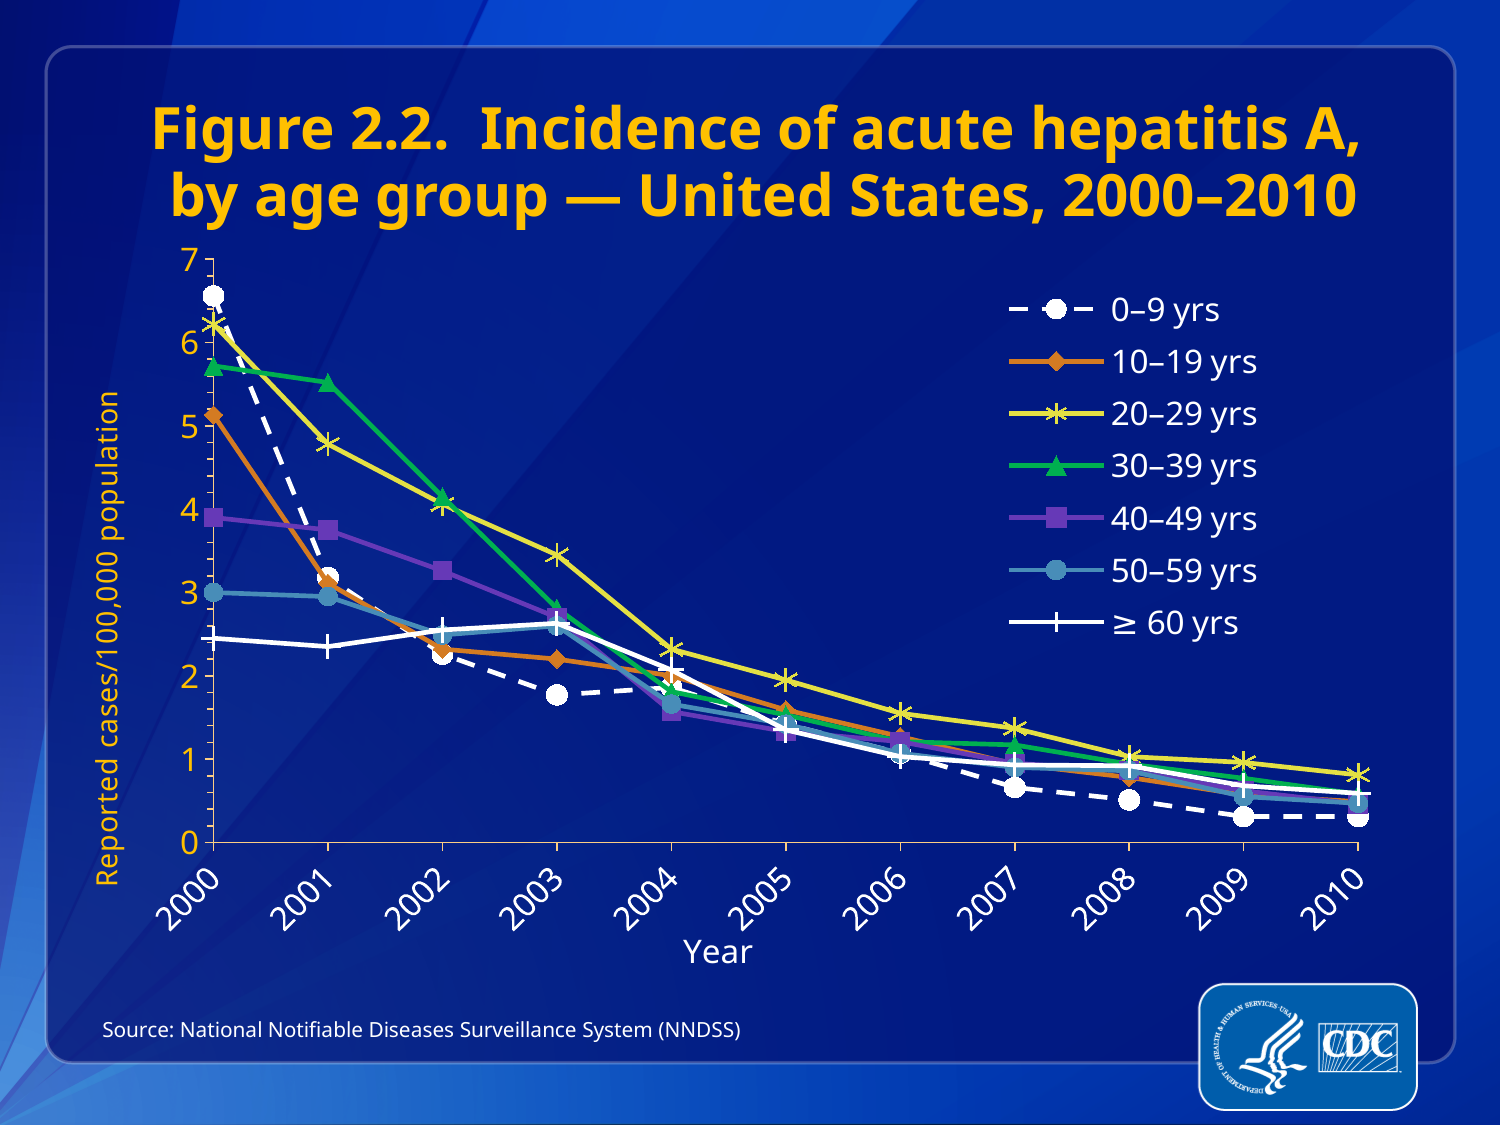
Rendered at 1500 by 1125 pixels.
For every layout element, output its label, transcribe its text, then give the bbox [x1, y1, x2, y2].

title Figure 2.2. Incidence of acute hepatitis A, by age group — United States, 2000–2010 [62, 87, 1450, 250]
text_box Source: National Notifiable Diseases Surveillance System (NNDSS) [87, 1009, 1338, 1050]
chart [74, 224, 1401, 983]
picture [0, 0, 1500, 1125]
